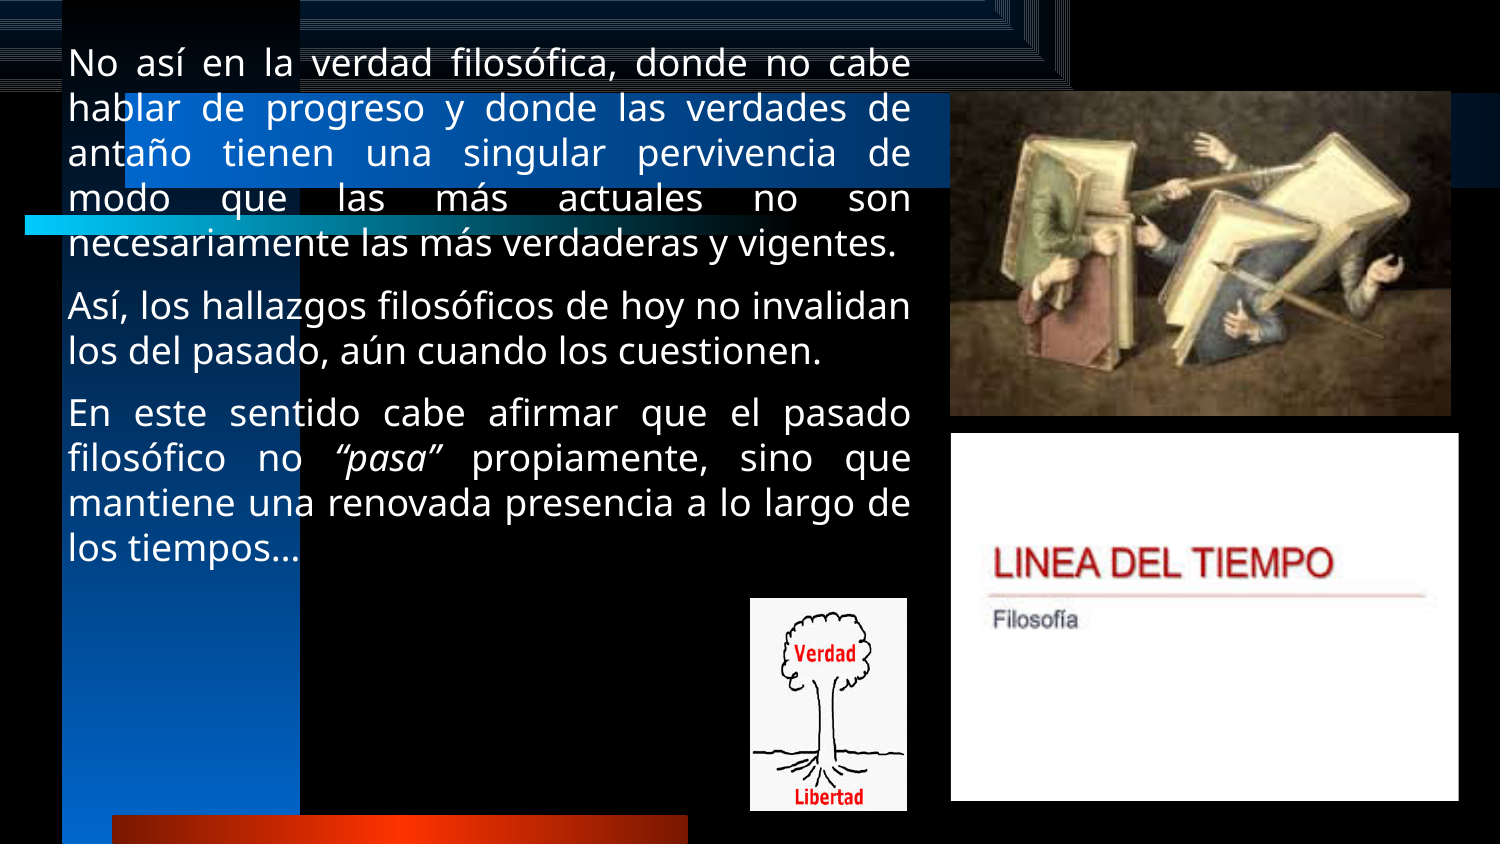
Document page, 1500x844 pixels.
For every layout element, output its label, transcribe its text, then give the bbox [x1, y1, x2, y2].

picture [950, 433, 1459, 801]
picture [950, 90, 1452, 417]
text_box No así en la verdad filosófica, donde no cabe hablar de progreso y donde las verdades de antaño tienen una singular pervivencia de modo que las más actuales no son necesariamente las más verdaderas y vigentes. Así, los hallazgos filosóficos de hoy no invalidan los del pasado, aún cuando los cuestionen. En este sentido cabe afirmar que el pasado filosófico no “pasa” propiamente, sino que mantiene una renovada presencia a lo largo de los tiempos… [53, 32, 928, 577]
picture [749, 598, 907, 811]
